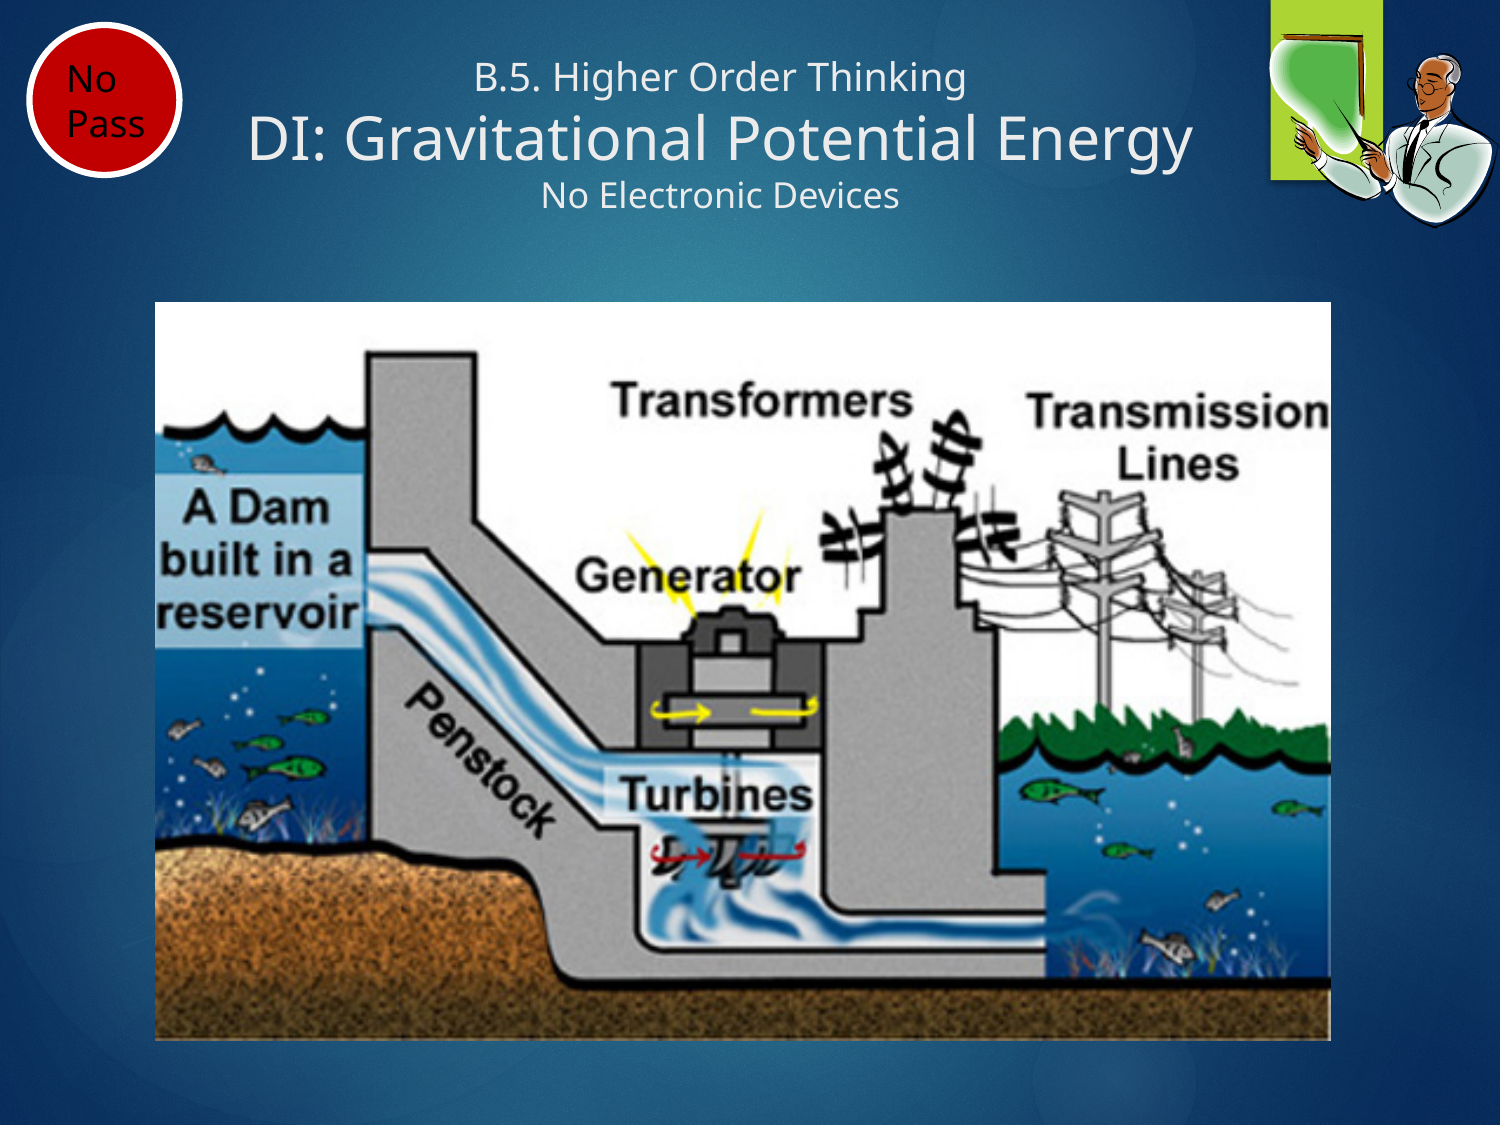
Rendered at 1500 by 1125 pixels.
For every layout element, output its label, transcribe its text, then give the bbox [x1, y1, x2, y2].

text_box No Pass [29, 24, 180, 175]
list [155, 302, 1332, 1042]
title B.5. Higher Order Thinking DI: Gravitational Potential Energy No Electronic Devices [183, 45, 1258, 226]
picture [1268, 30, 1500, 229]
